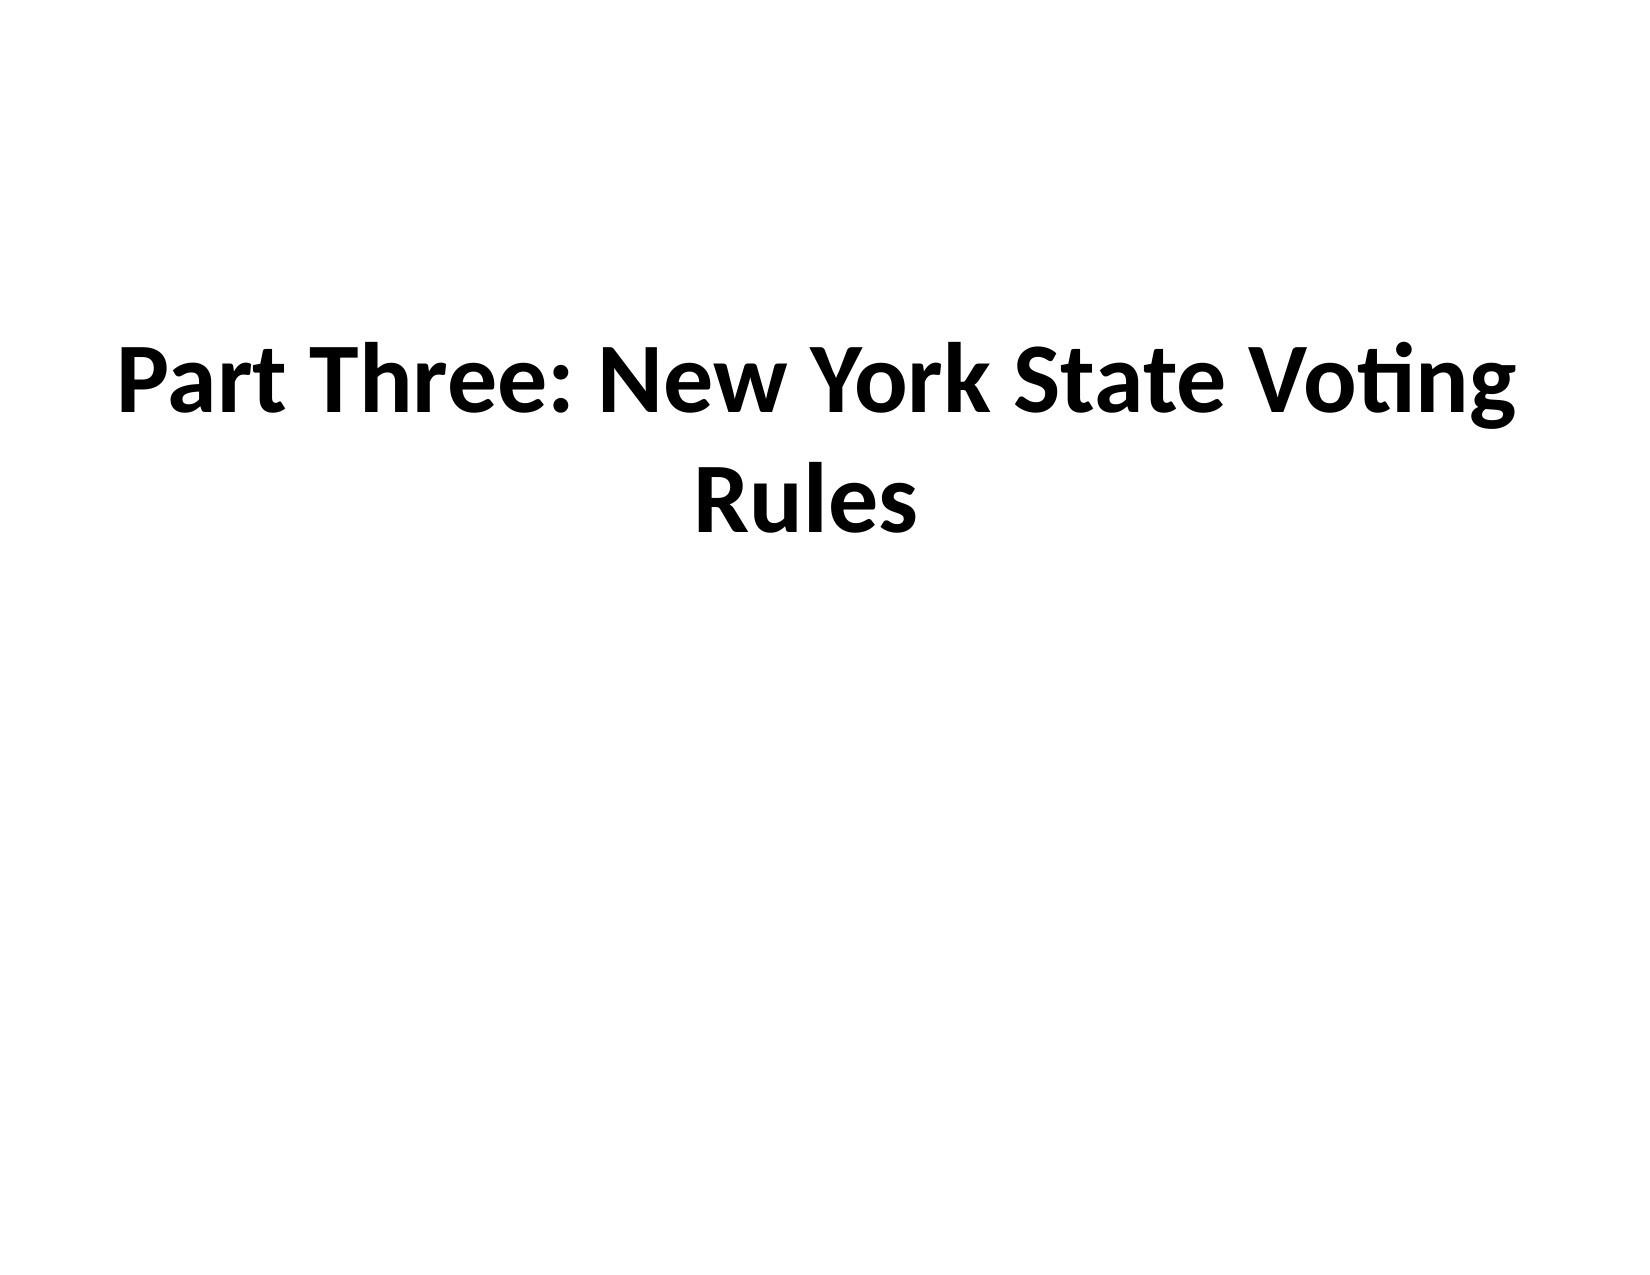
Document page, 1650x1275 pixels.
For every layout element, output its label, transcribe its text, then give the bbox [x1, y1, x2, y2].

title Part Three: New York State Voting Rules [75, 312, 1560, 555]
